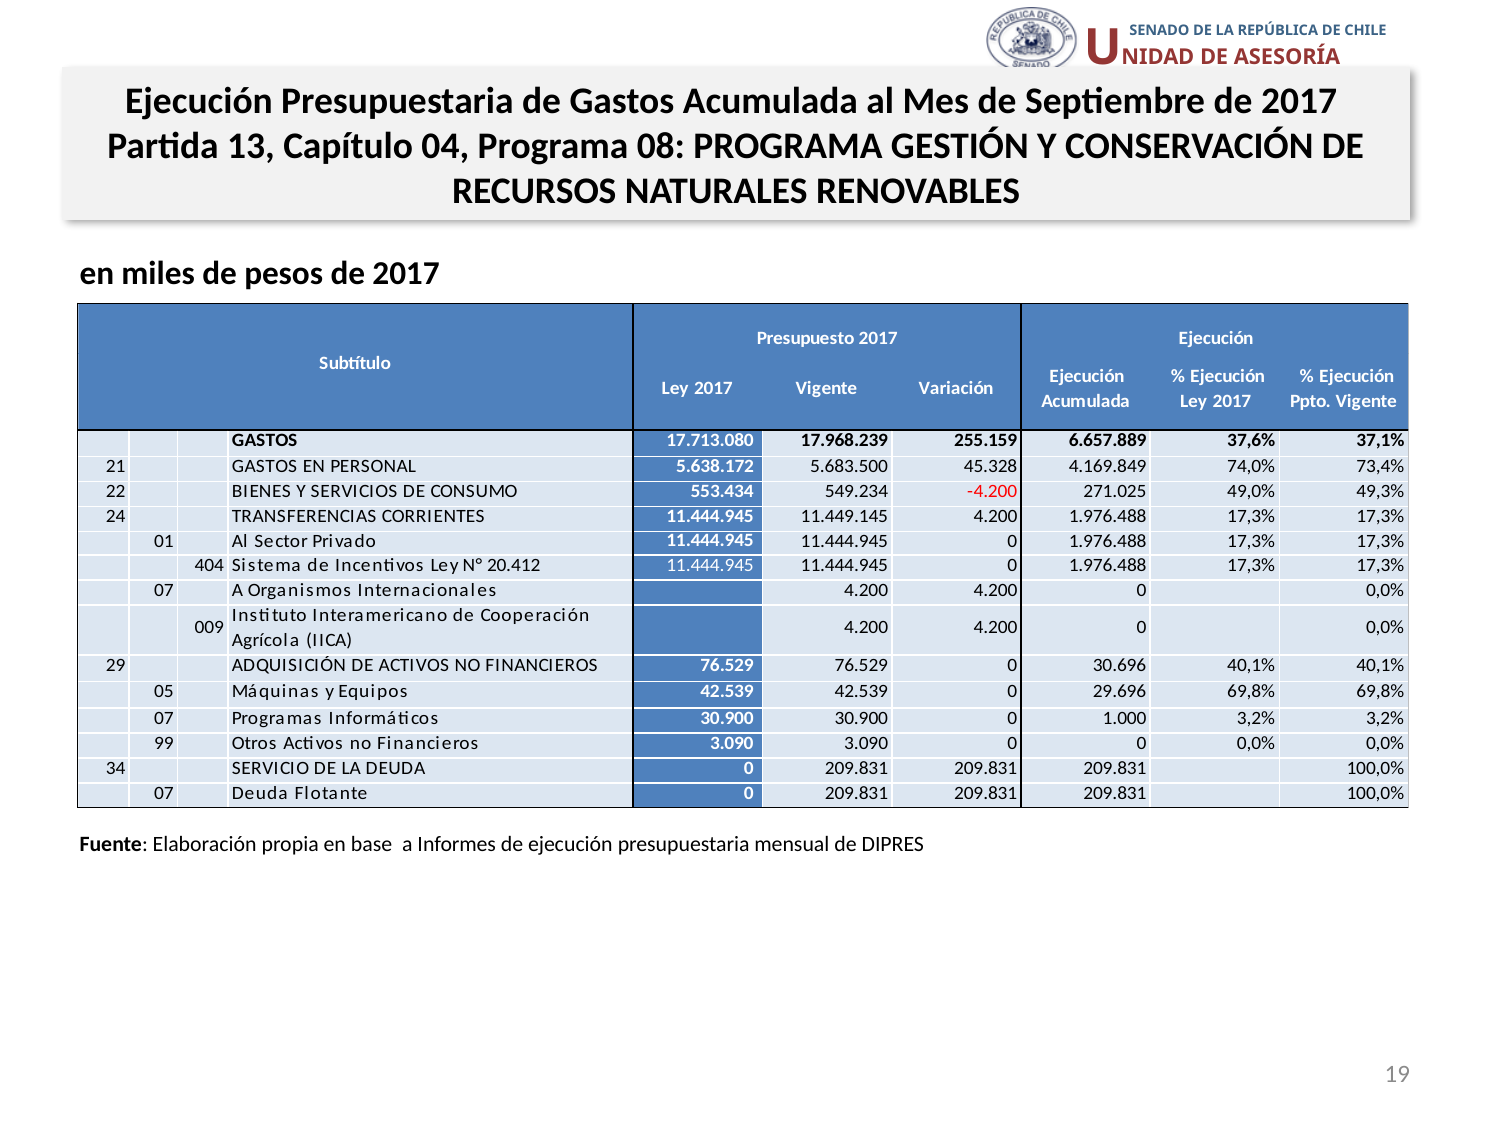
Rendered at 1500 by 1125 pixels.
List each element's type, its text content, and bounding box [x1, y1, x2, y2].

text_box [76, 302, 1410, 810]
slide_number 19 [1074, 1042, 1425, 1103]
picture [986, 7, 1079, 67]
footer Fuente: Elaboración propia en base a Informes de ejecución presupuestaria mensual de DIPRES [64, 822, 1270, 883]
text_box Ejecución Presupuestaria de Gastos Acumulada al Mes de Septiembre de 2017 Partida 13, Capítulo 04, Programa 08: PROGRAMA GESTIÓN Y CONSERVACIÓN DE RECURSOS NATURALES RENOVABLES [62, 67, 1410, 219]
text_box en miles de pesos de 2017 [64, 243, 1307, 303]
